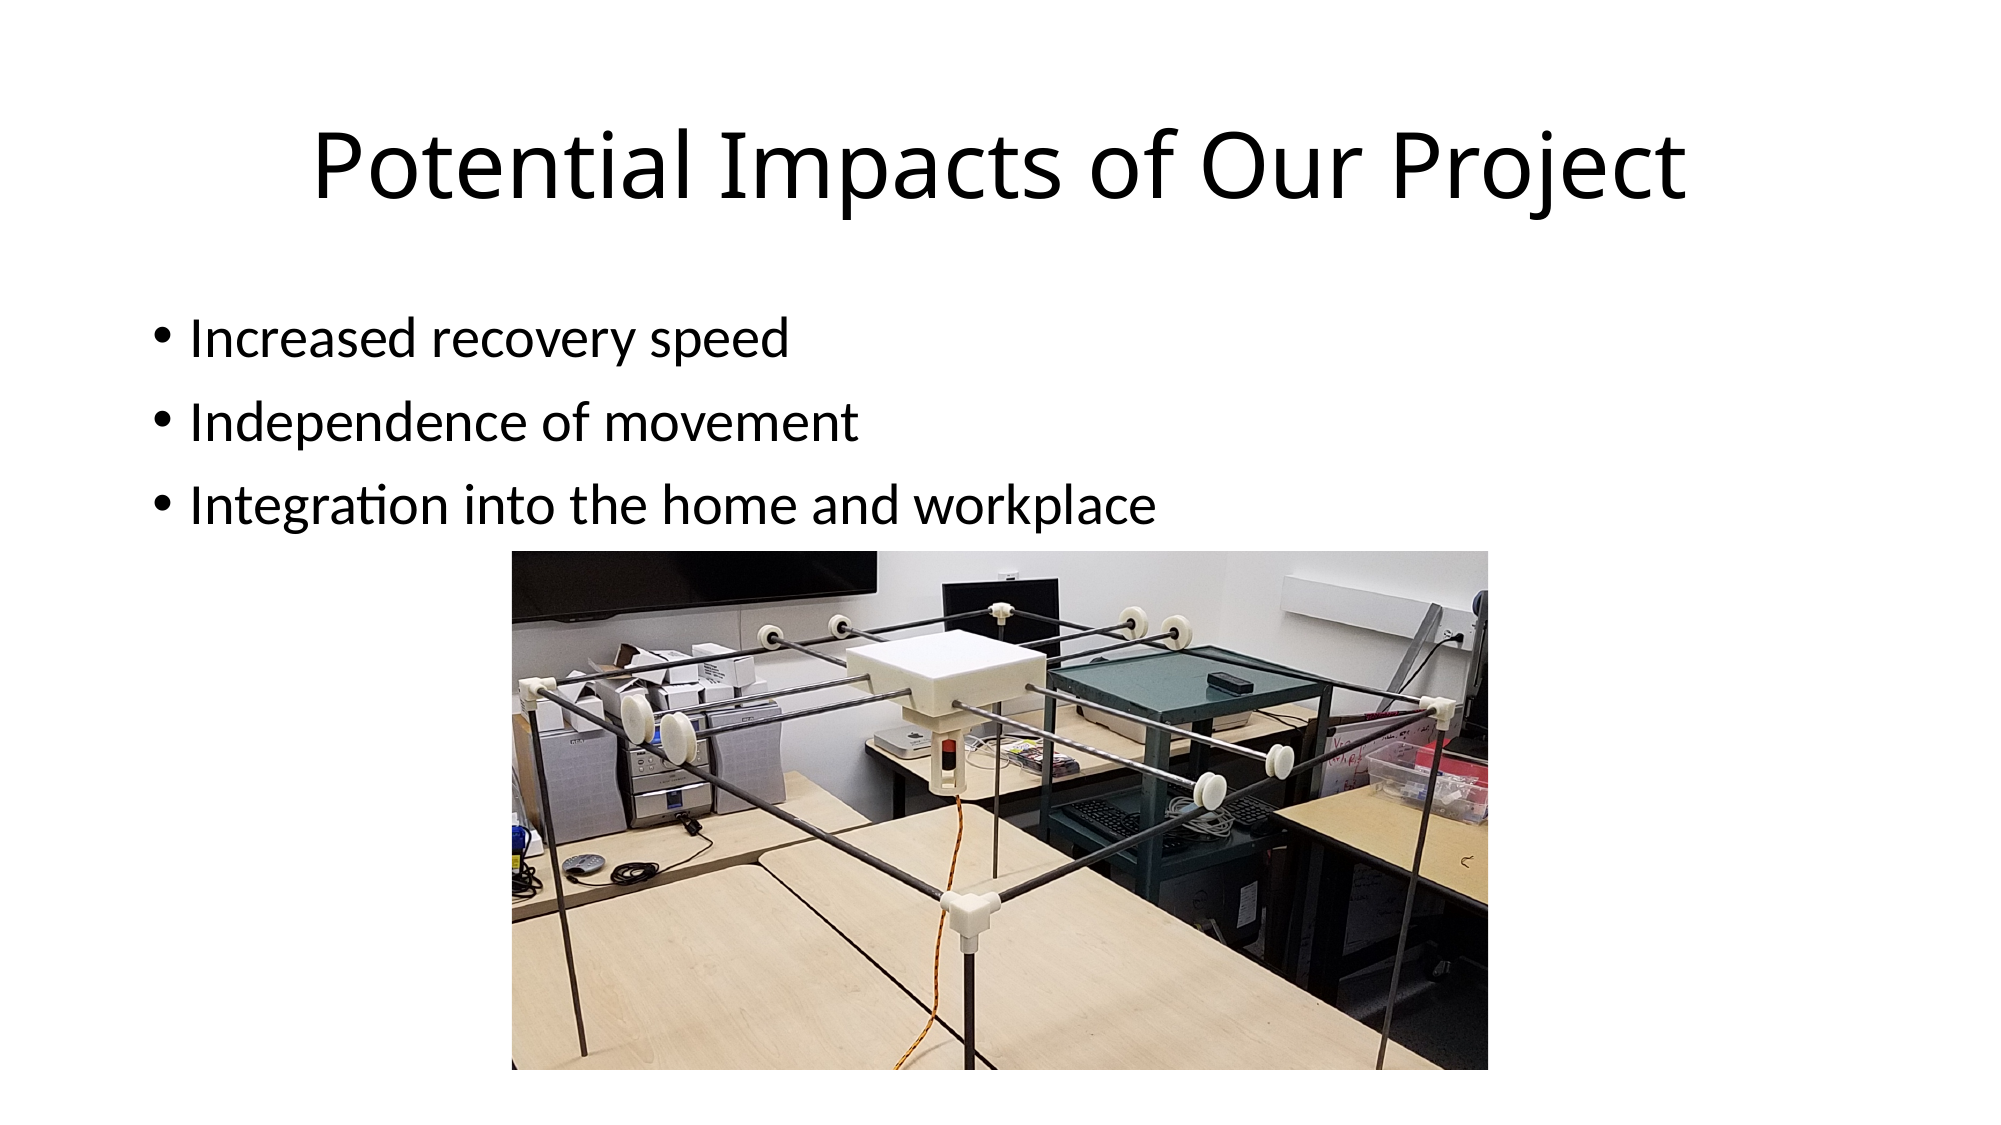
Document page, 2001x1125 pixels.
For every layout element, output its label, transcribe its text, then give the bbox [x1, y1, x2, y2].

list Increased recovery speed Independence of movement Integration into the home and workplace [137, 299, 1300, 1014]
picture [511, 551, 1489, 1070]
title Potential Impacts of Our Project [137, 59, 1863, 278]
